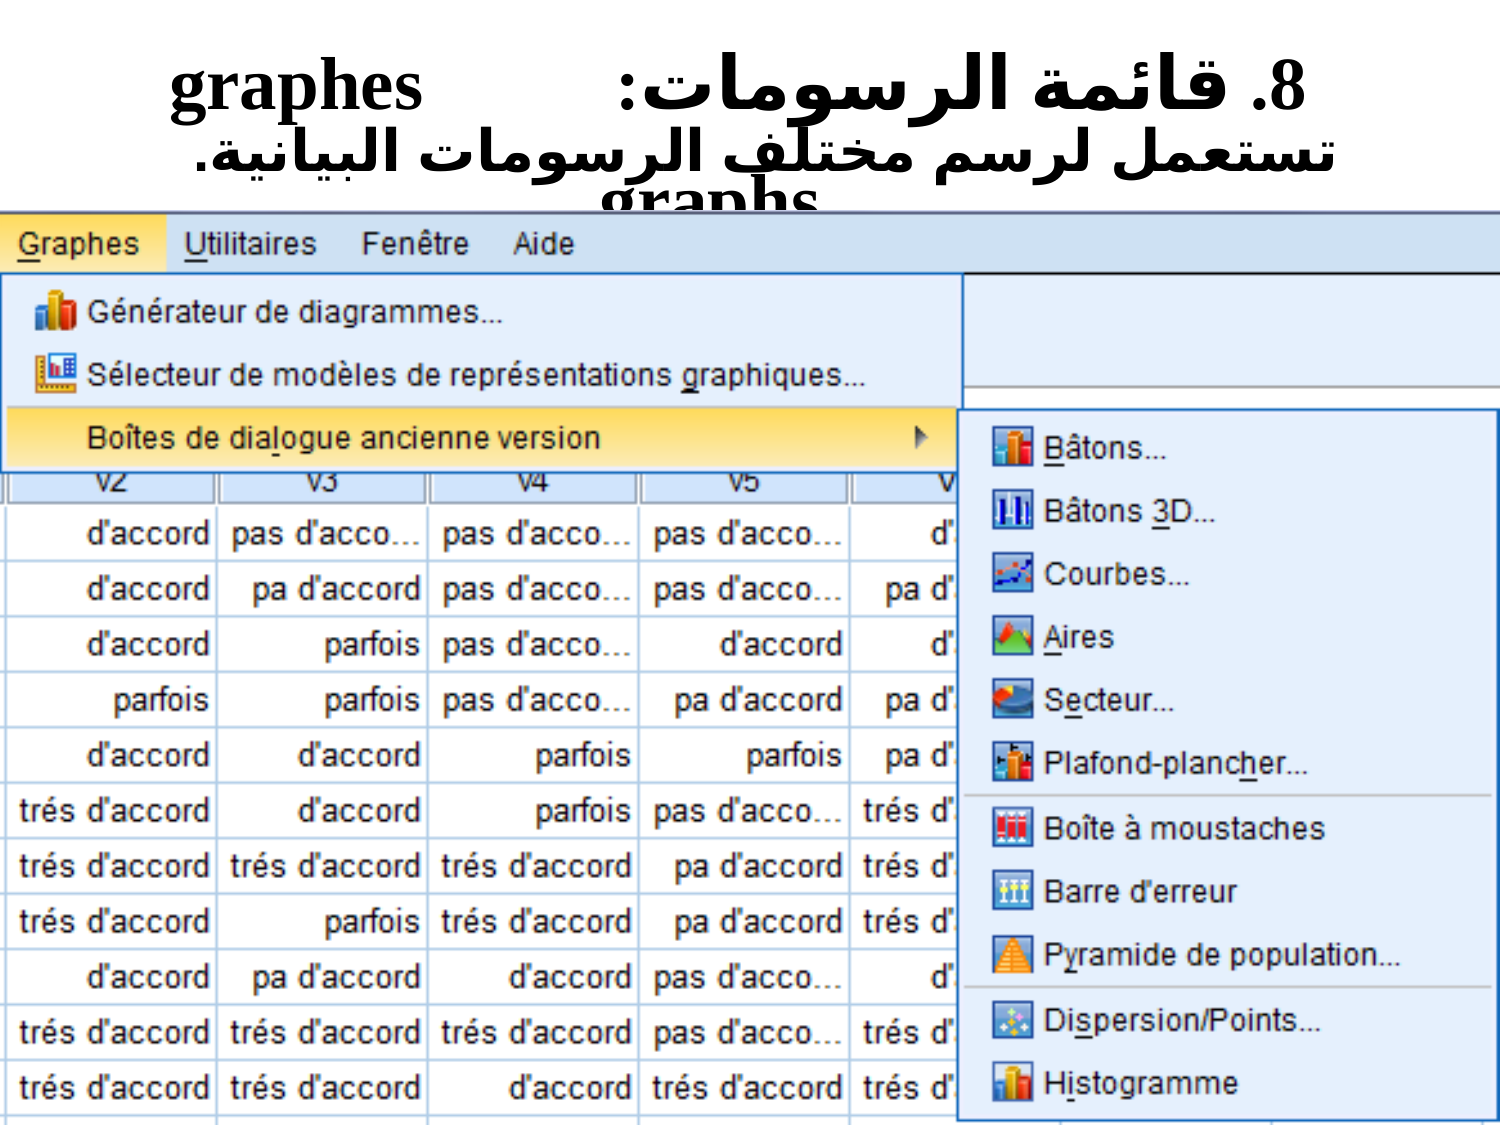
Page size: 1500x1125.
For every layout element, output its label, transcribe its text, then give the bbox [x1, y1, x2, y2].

text_box تستعمل لرسم مختلف الرسومات البيانية. [1407, 105, 1416, 209]
text_box 8. قائمة الرسومات: graphes graphs [70, 0, 1407, 209]
picture [0, 210, 1500, 1125]
